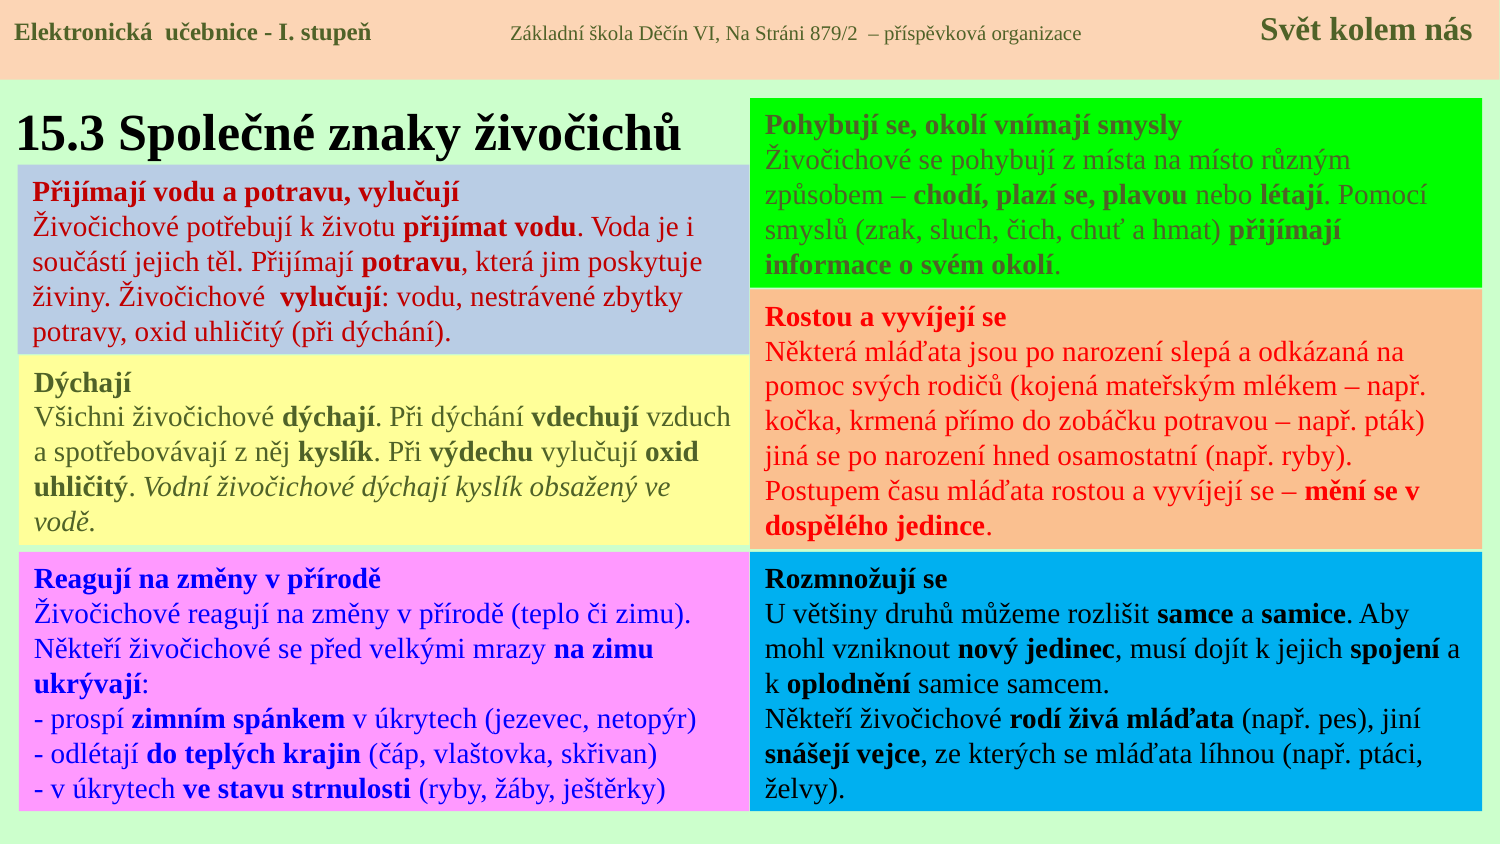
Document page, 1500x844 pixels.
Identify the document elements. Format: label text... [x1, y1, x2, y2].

text_box Reagují na změny v přírodě Živočichové reagují na změny v přírodě (teplo či zimu). Někteří živočichové se před velkými mrazy na zimu ukrývají: - prospí zimním spánkem v úkrytech (jezevec, netopýr) - odlétají do teplých krajin (čáp, vlaštovka, skřivan) - v úkrytech ve stavu strnulosti (ryby, žáby, ještěrky) [18, 551, 750, 812]
text_box Rozmnožují se U většiny druhů můžeme rozlišit samce a samice. Aby mohl vzniknout nový jedinec, musí dojít k jejich spojení a k oplodnění samice samcem. Někteří živočichové rodí živá mláďata (např. pes), jiní snášejí vejce, ze kterých se mláďata líhnou (např. ptáci, želvy). [750, 551, 1483, 812]
title 15.3 Společné znaky živočichů [0, 80, 1152, 179]
text_box Přijímají vodu a potravu, vylučují Živočichové potřebují k životu přijímat vodu. Voda je i součástí jejich těl. Přijímají potravu, která jim poskytuje živiny. Živočichové vylučují: vodu, nestrávené zbytky potravy, oxid uhličitý (při dýchání). [17, 164, 750, 355]
text_box Elektronická učebnice - I. stupeň Základní škola Děčín VI, Na Stráni 879/2 – příspěvková organizace Svět kolem nás [0, 0, 1500, 80]
text_box Dýchají Všichni živočichové dýchají. Při dýchání vdechují vzduch a spotřebovávají z něj kyslík. Při výdechu vylučují oxid uhličitý. Vodní živočichové dýchají kyslík obsažený ve vodě. [18, 355, 750, 545]
text_box Rostou a vyvíjejí se Některá mláďata jsou po narození slepá a odkázaná na pomoc svých rodičů (kojená mateřským mlékem – např. kočka, krmená přímo do zobáčku potravou – např. pták) jiná se po narození hned osamostatní (např. ryby). Postupem času mláďata rostou a vyvíjejí se – mění se v dospělého jedince. [750, 289, 1483, 549]
text_box Pohybují se, okolí vnímají smysly Živočichové se pohybují z místa na místo různým způsobem – chodí, plazí se, plavou nebo létají. Pomocí smyslů (zrak, sluch, čich, chuť a hmat) přijímají informace o svém okolí. [750, 98, 1483, 288]
